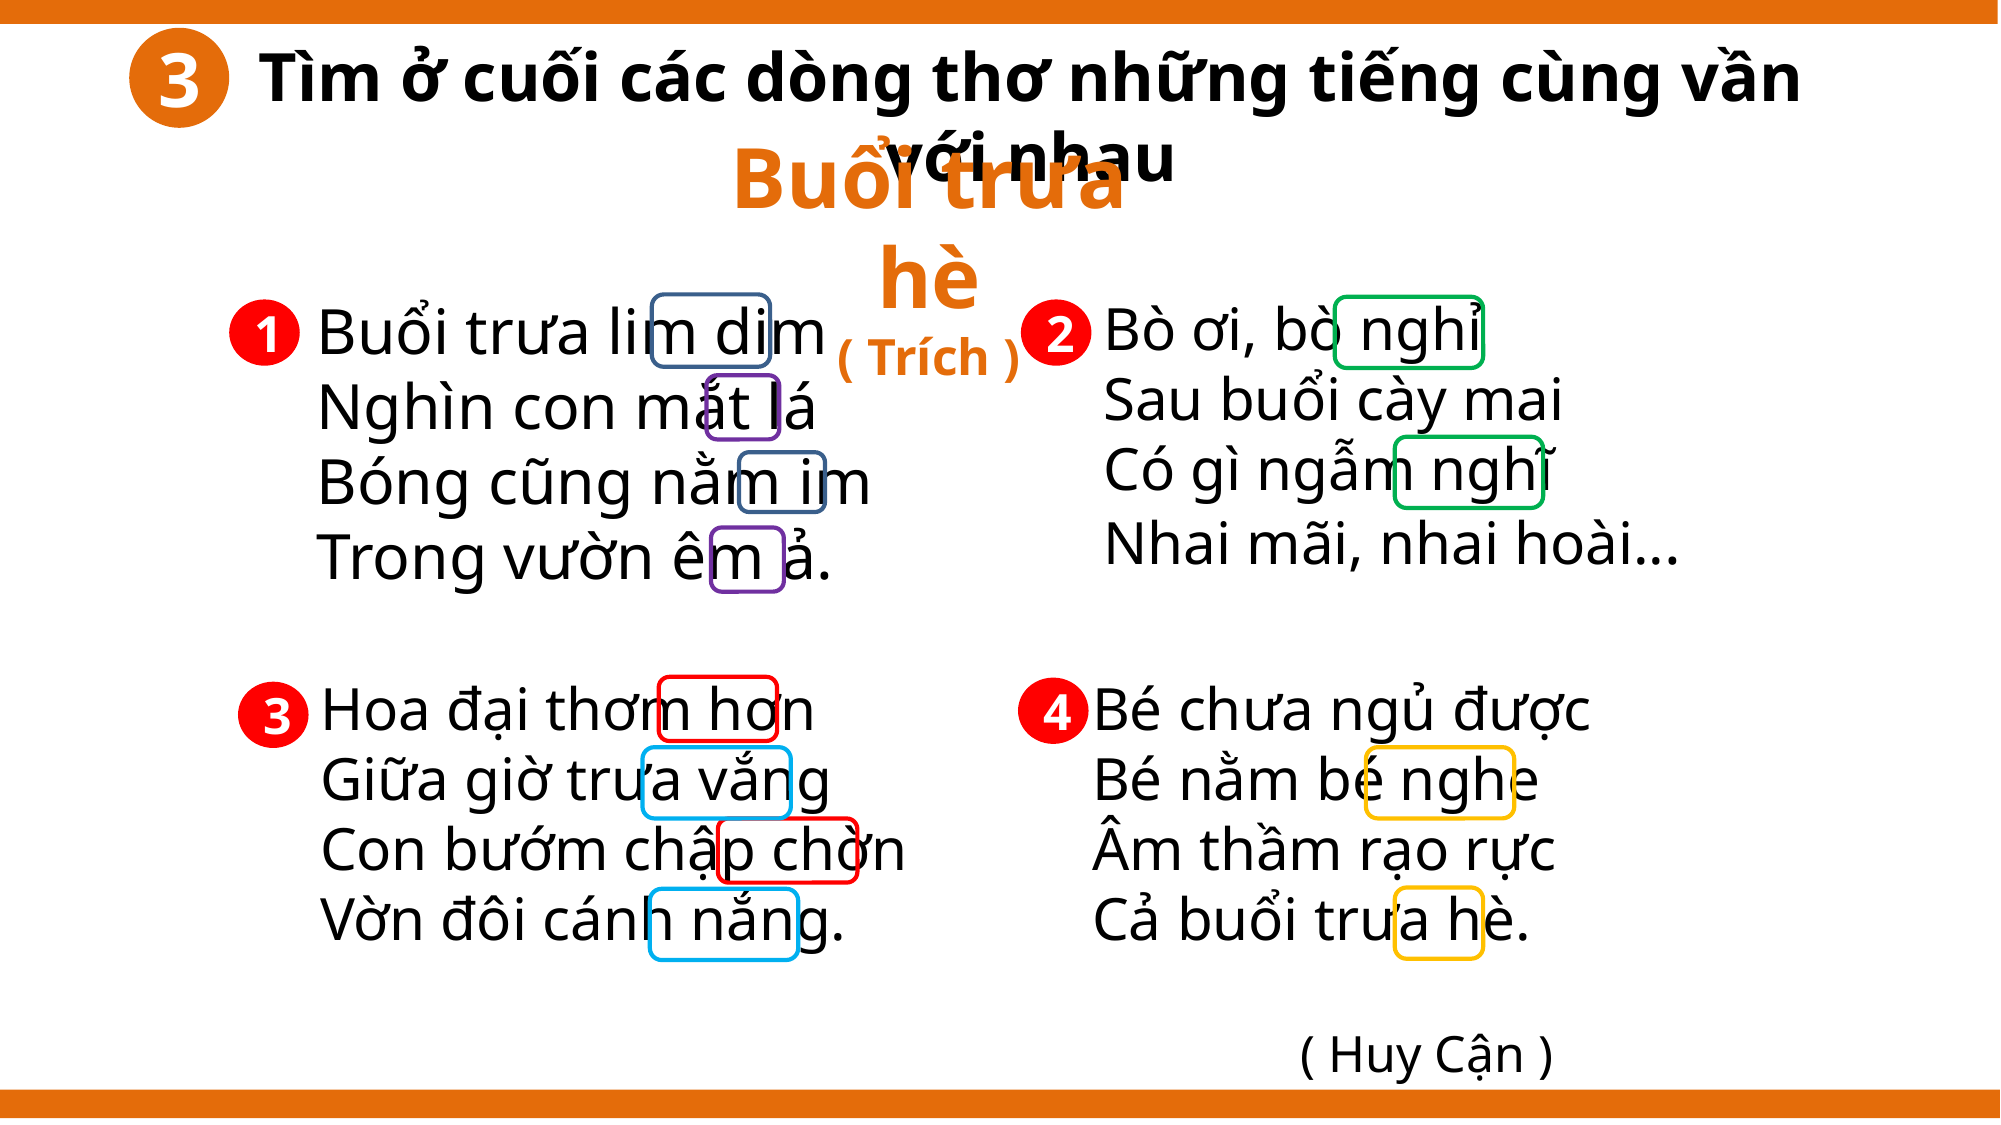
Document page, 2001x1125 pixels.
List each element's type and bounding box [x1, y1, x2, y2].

text_box [0, 0, 2000, 1119]
